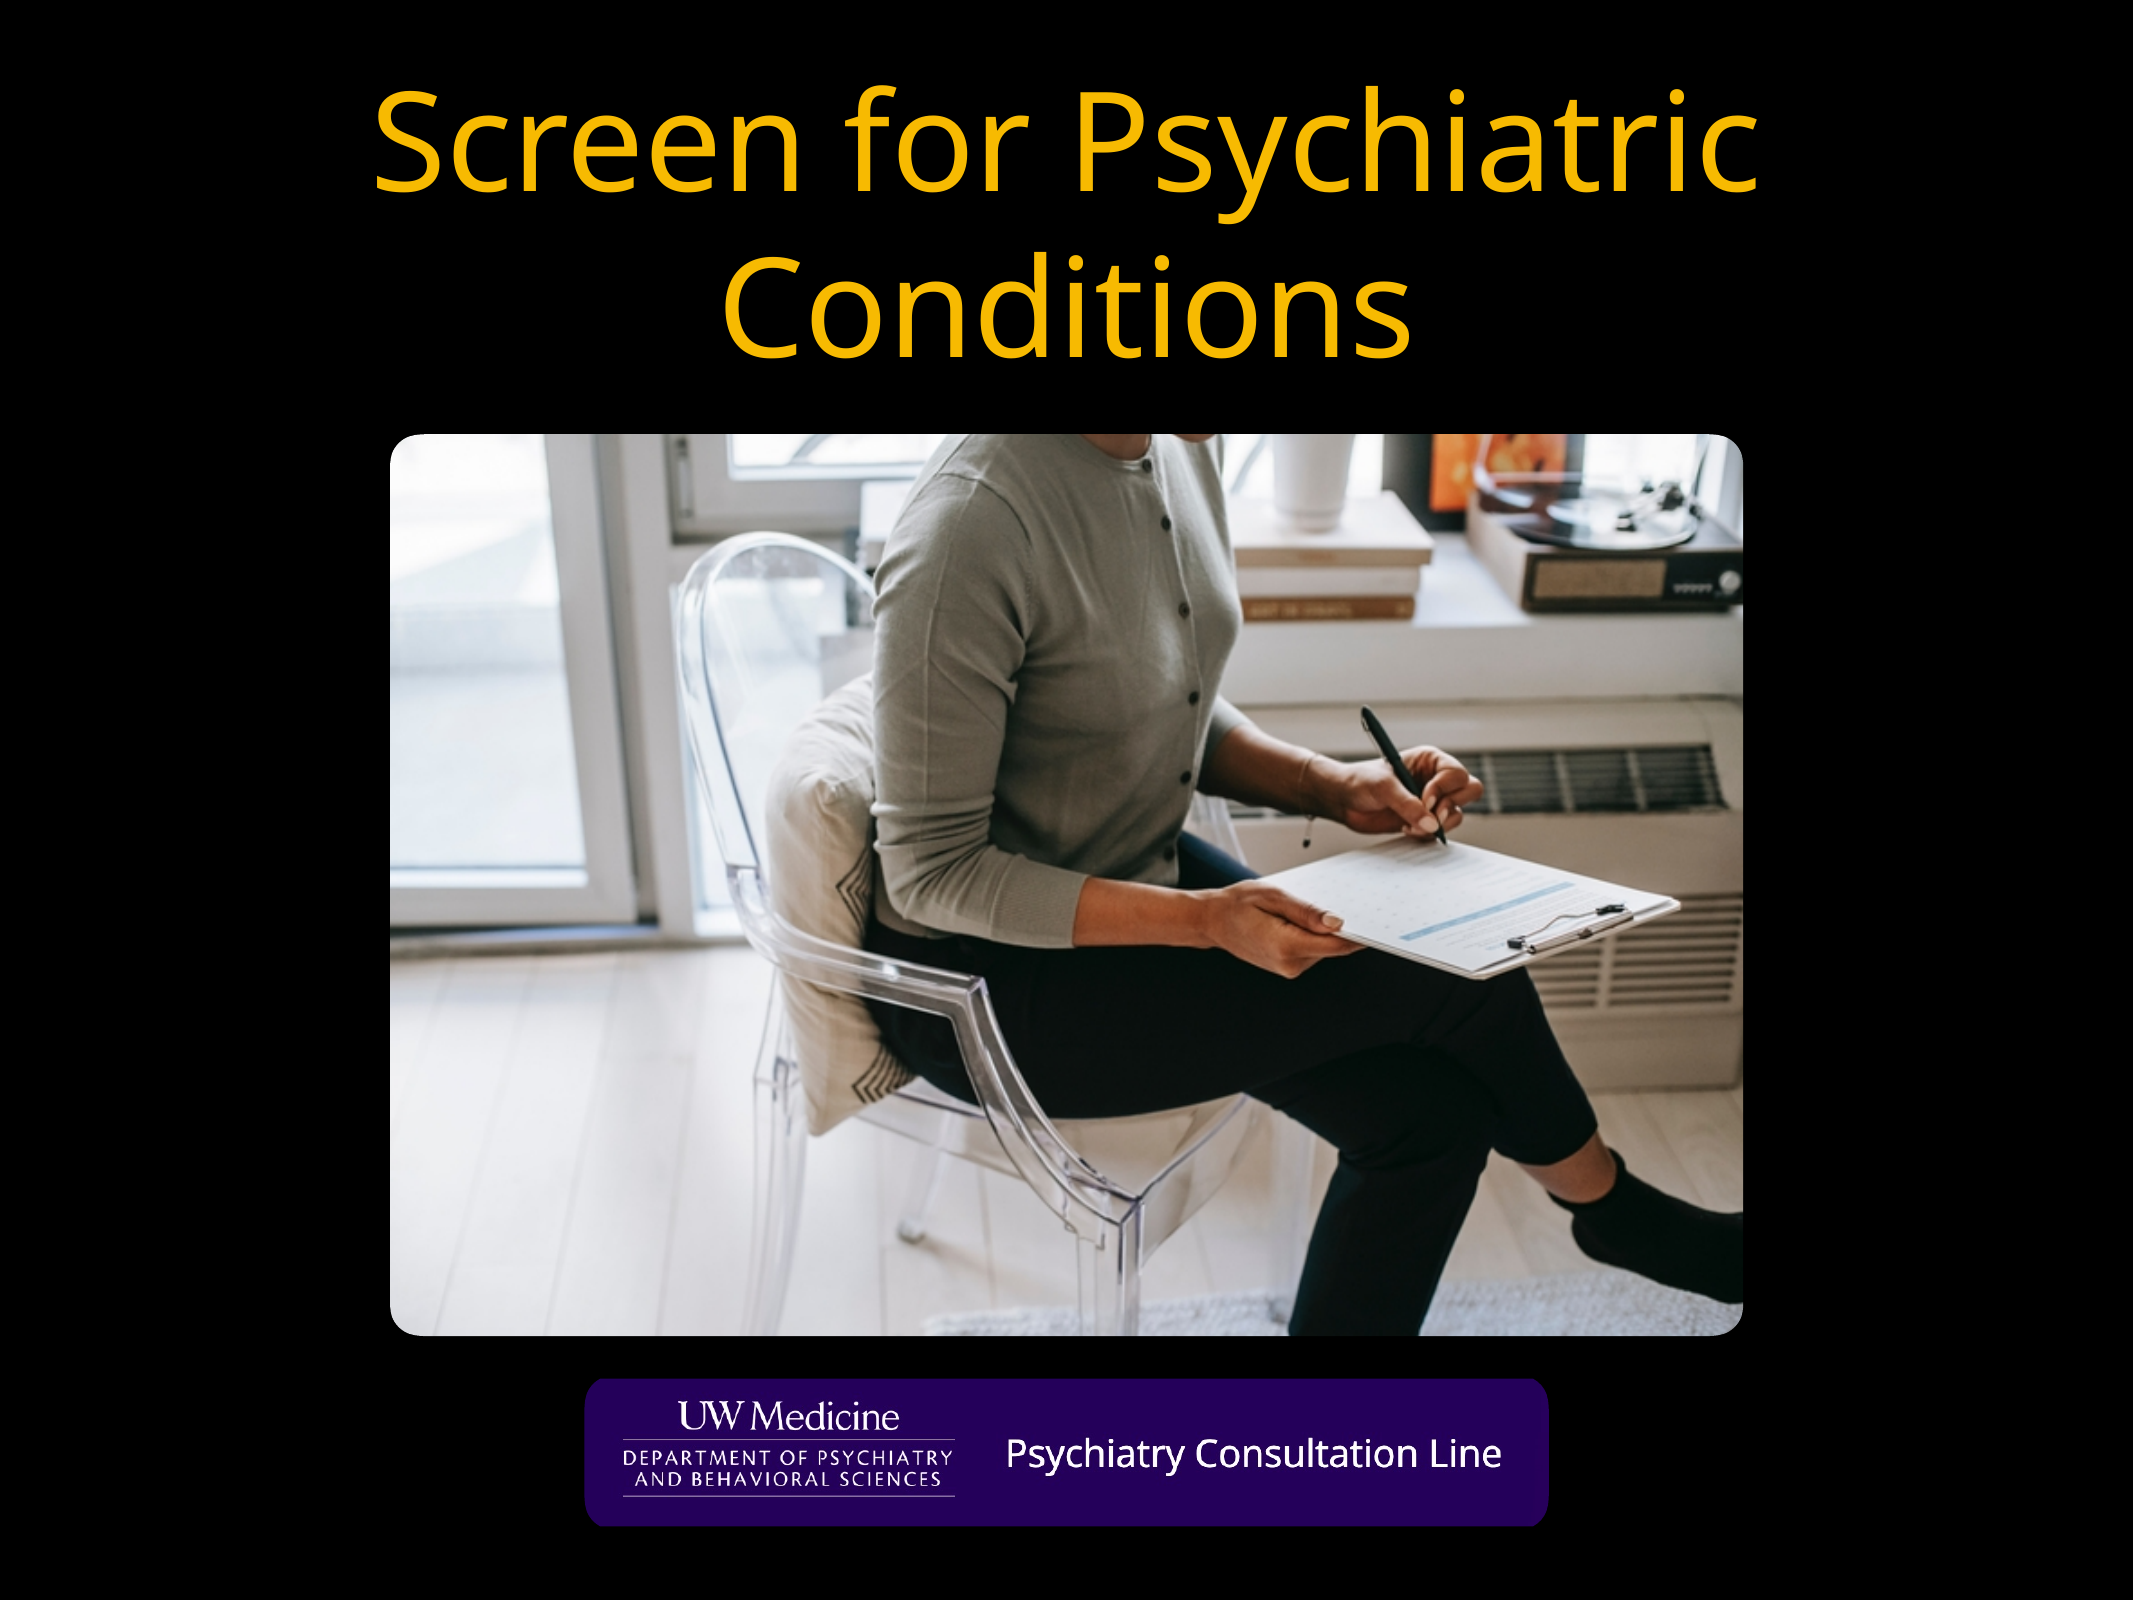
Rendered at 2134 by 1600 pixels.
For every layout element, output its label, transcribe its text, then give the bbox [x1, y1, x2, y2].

title Screen for Psychiatric Conditions [155, 41, 1978, 397]
picture [584, 1378, 1550, 1527]
picture [389, 433, 1744, 1337]
